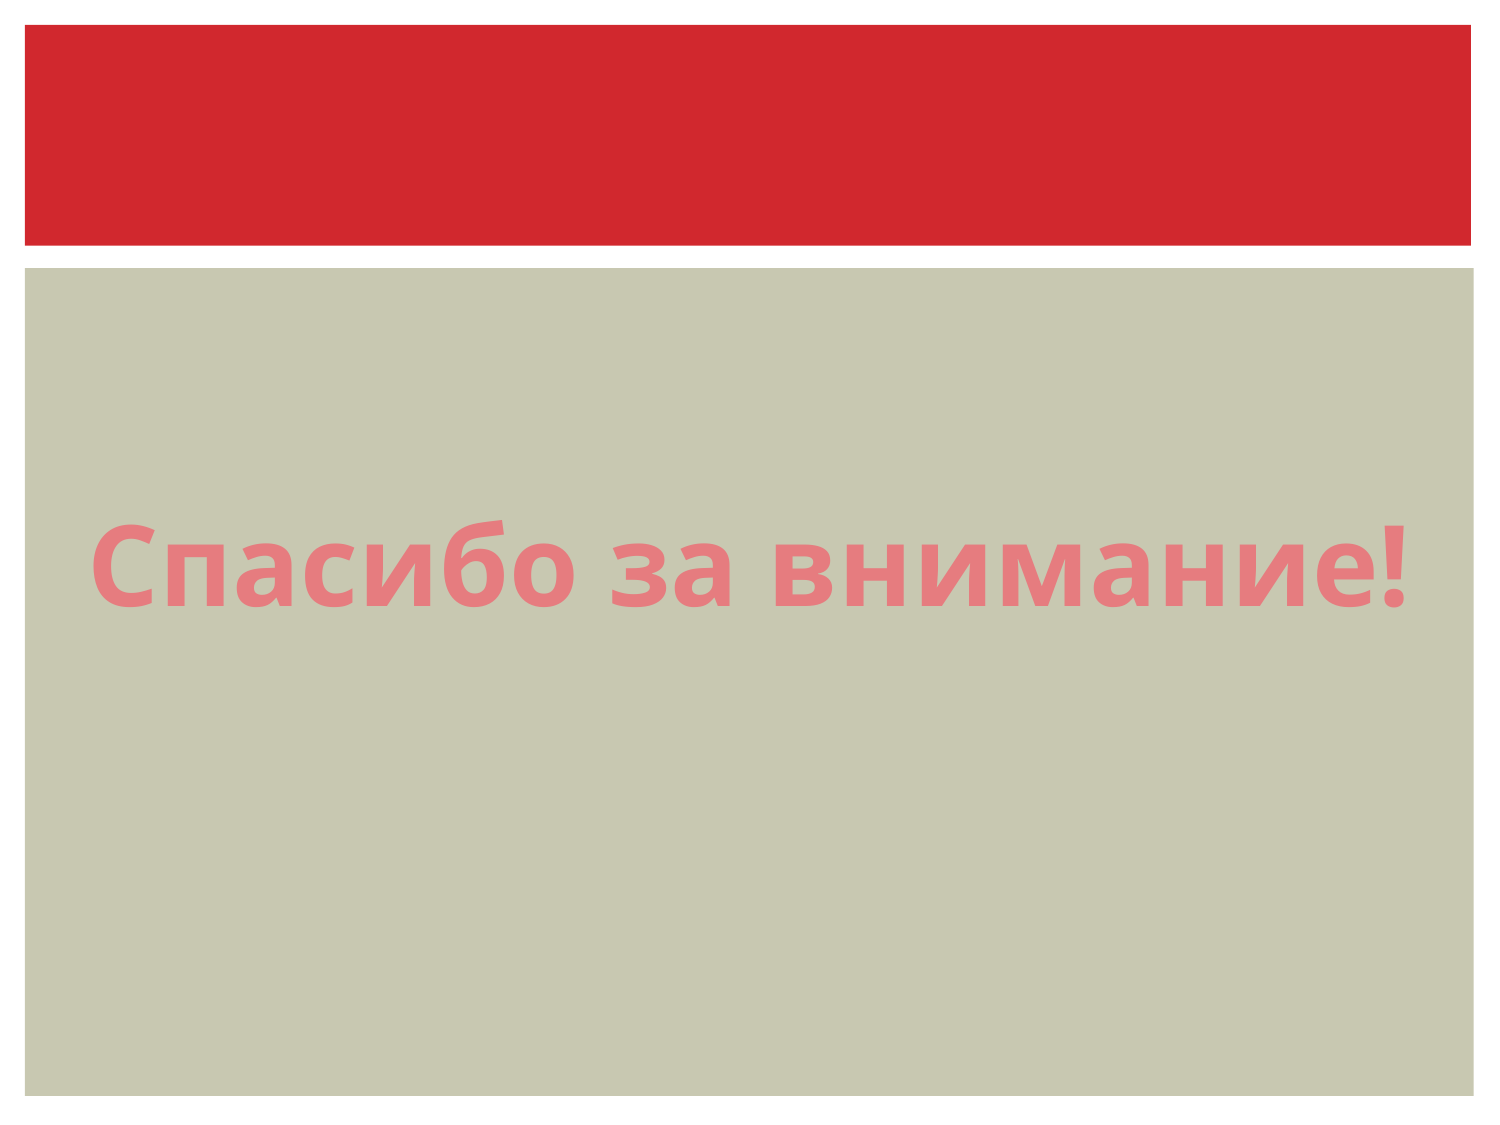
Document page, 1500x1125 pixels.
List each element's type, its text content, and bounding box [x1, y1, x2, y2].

text_box Спасибо за внимание! [72, 486, 1427, 637]
